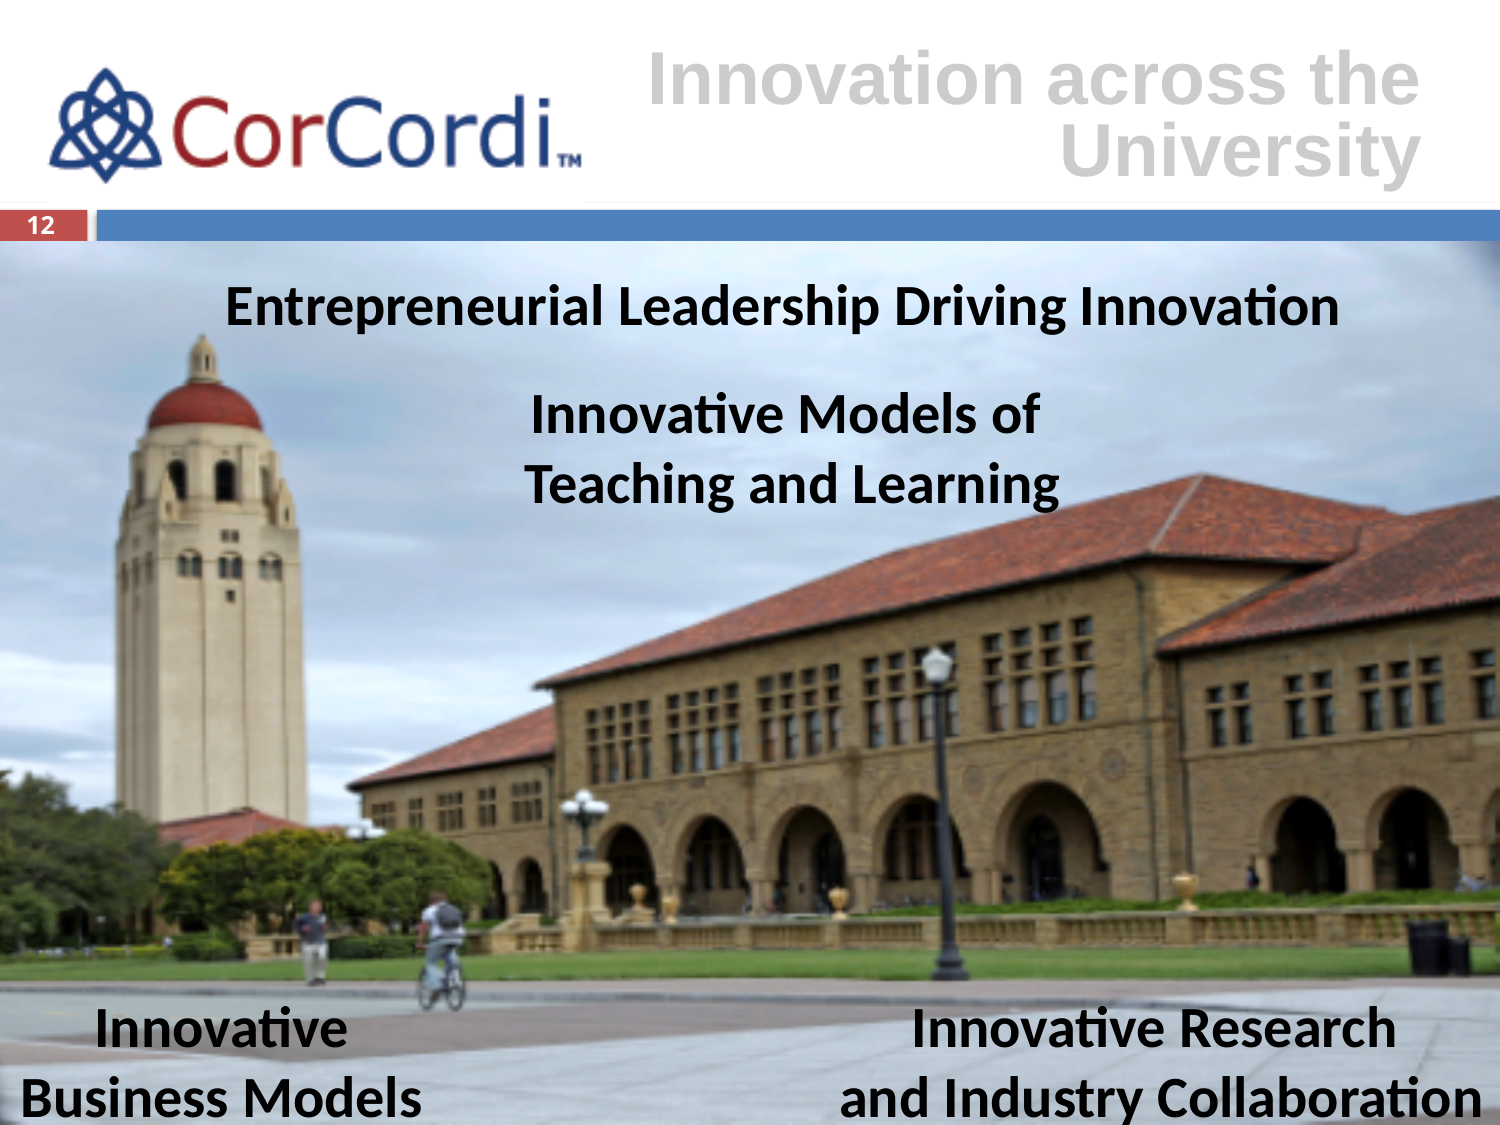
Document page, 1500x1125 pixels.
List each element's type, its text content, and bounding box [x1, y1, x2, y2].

picture [0, 241, 1500, 1125]
title Innovation across the University [620, 37, 1438, 201]
picture [46, 46, 587, 207]
text_box 12 [11, 202, 95, 241]
